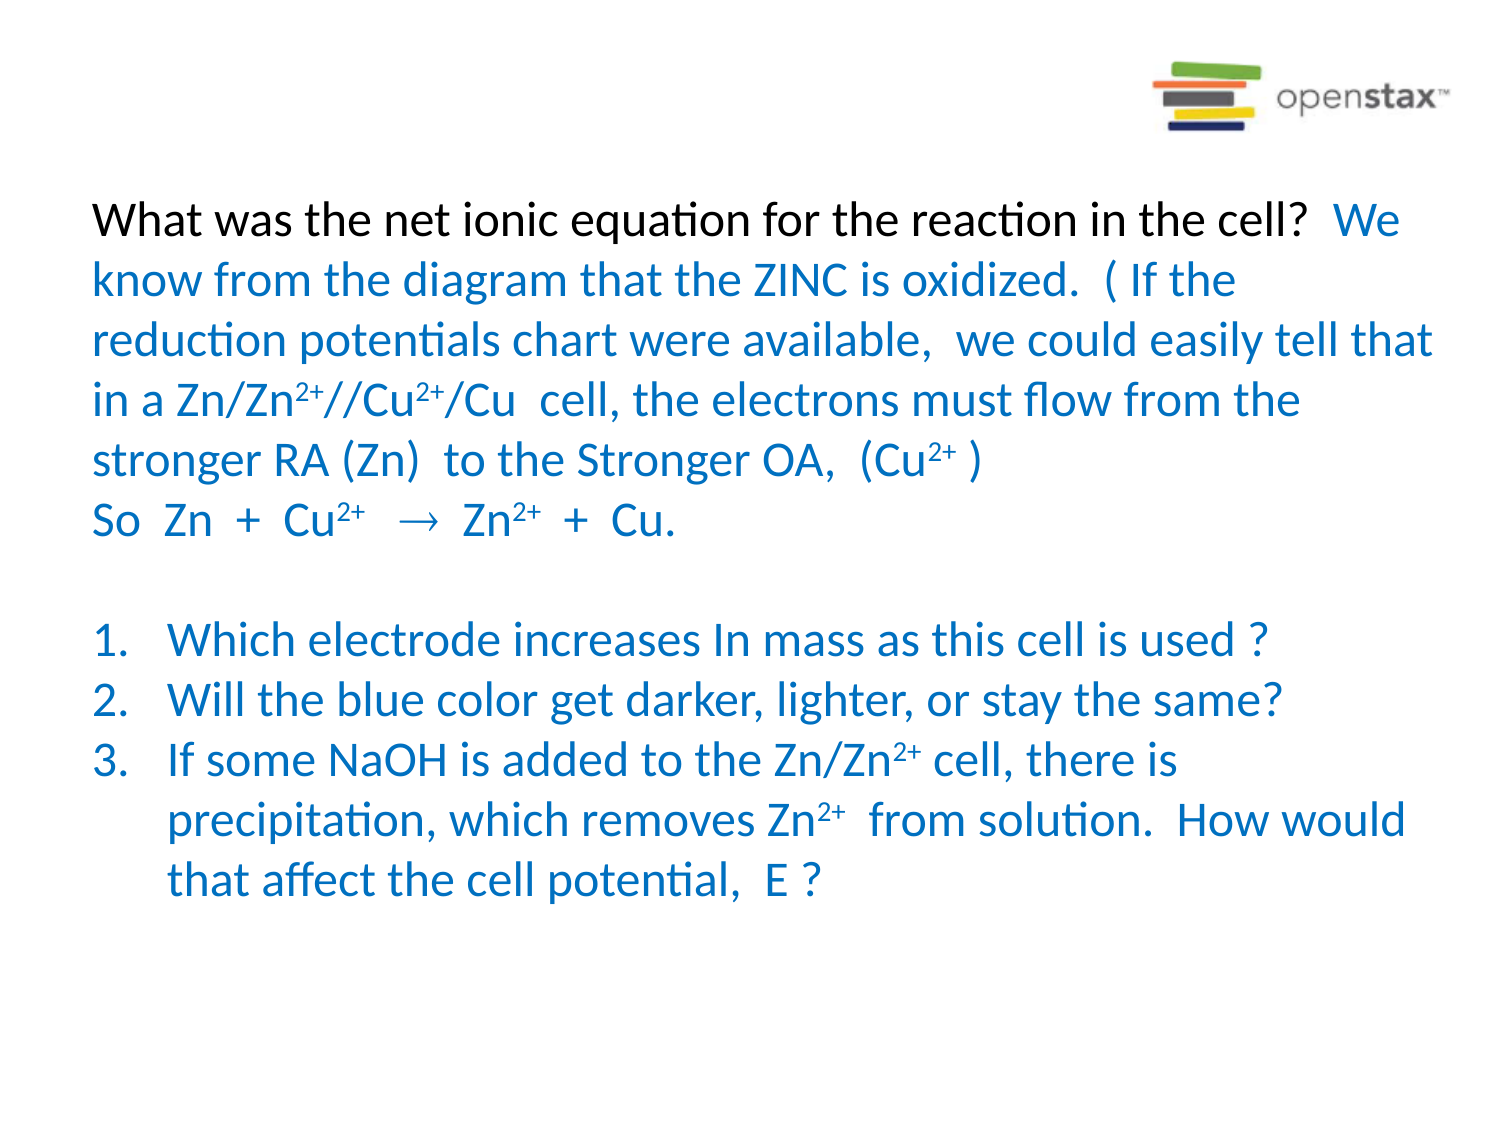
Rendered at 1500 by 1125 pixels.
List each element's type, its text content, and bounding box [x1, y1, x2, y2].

picture [1151, 59, 1452, 134]
text_box What was the net ionic equation for the reaction in the cell? We know from the diagram that the ZINC is oxidized. ( If the reduction potentials chart were available, we could easily tell that in a Zn/Zn2+//Cu2+/Cu cell, the electrons must flow from the stronger RA (Zn) to the Stronger OA, (Cu2+ ) So Zn + Cu2+  Zn2+ + Cu. Which electrode increases In mass as this cell is used ? Will the blue color get darker, lighter, or stay the same? If some NaOH is added to the Zn/Zn2+ cell, there is precipitation, which removes Zn2+ from solution. How would that affect the cell potential, E ? [77, 178, 1454, 974]
